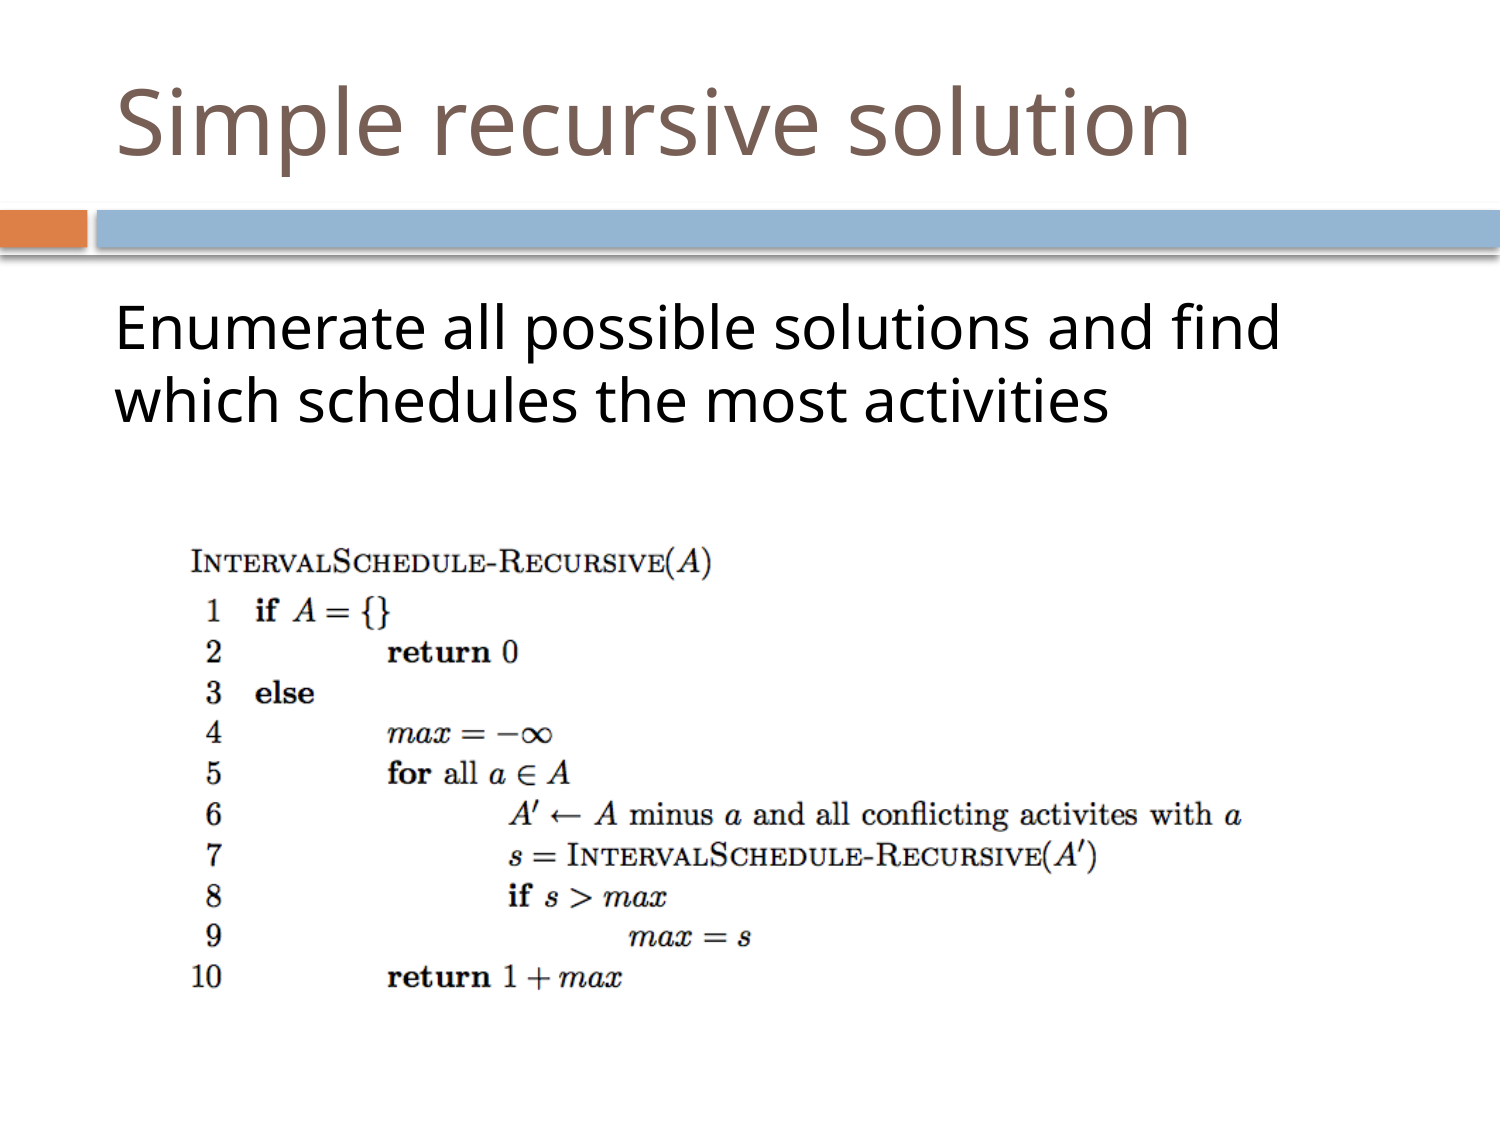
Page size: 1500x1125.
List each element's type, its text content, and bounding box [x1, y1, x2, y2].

title Simple recursive solution [100, 37, 1438, 200]
list Enumerate all possible solutions and find which schedules the most activities [99, 282, 1350, 488]
picture [174, 537, 1257, 1001]
